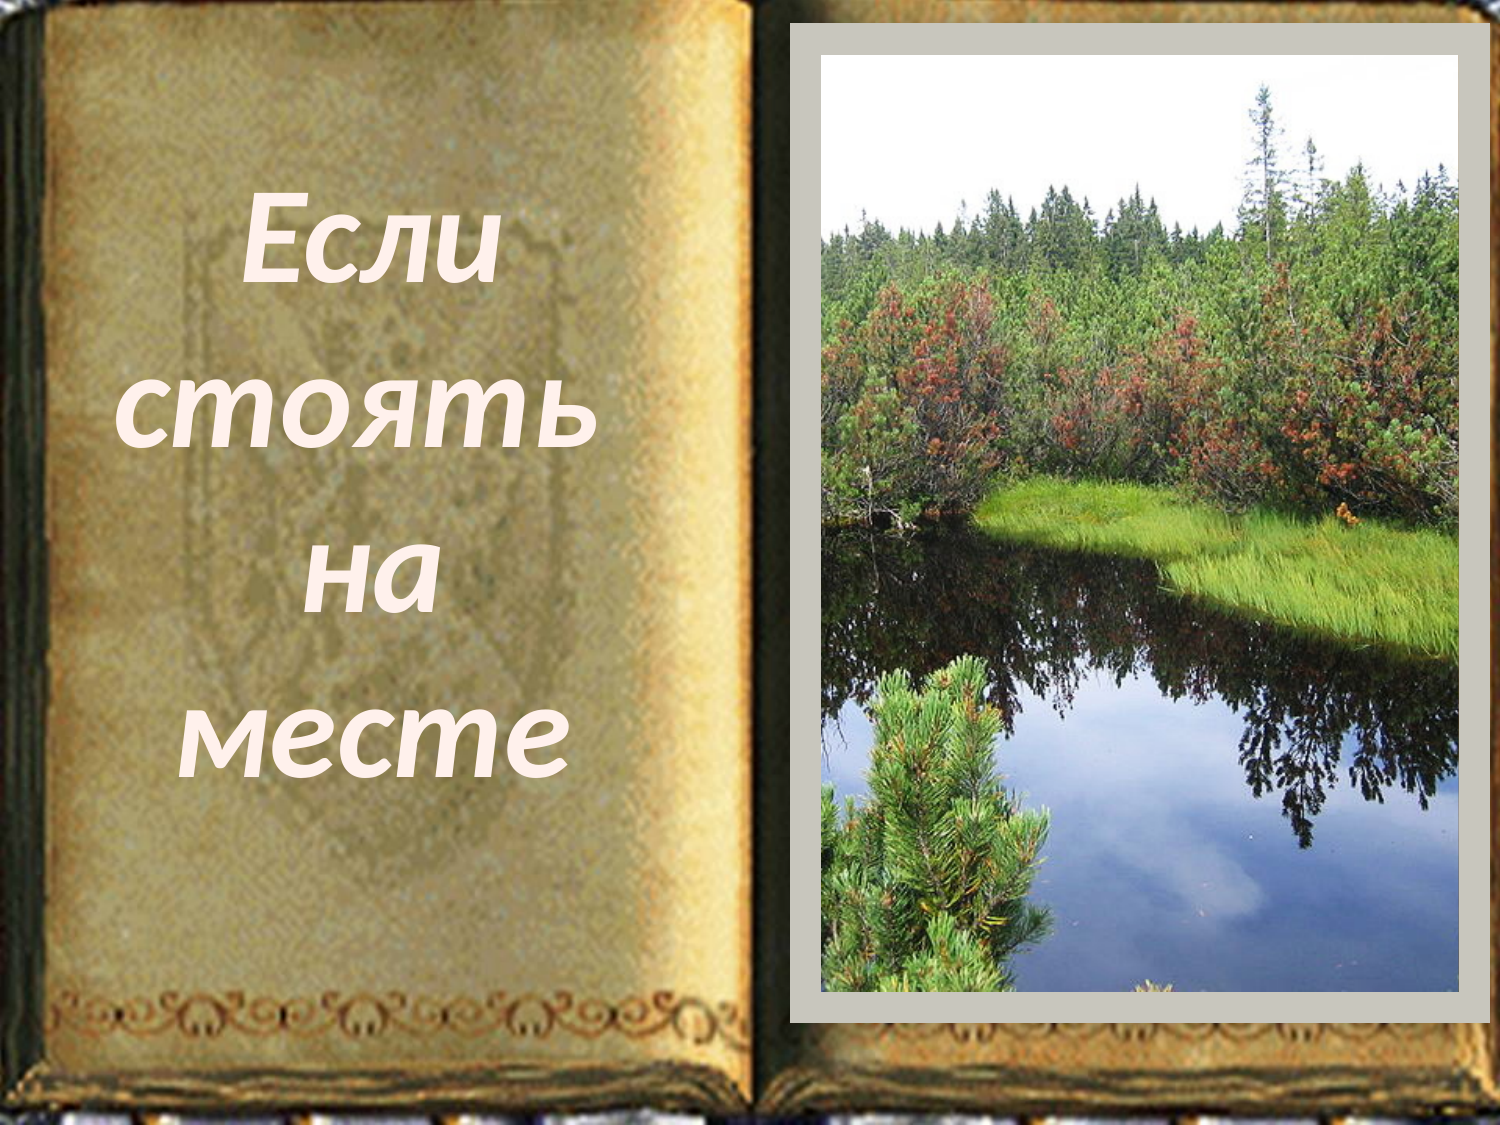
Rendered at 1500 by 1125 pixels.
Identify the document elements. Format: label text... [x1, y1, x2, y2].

picture [0, 0, 1500, 1125]
text_box Если стоять на месте [88, 137, 656, 812]
